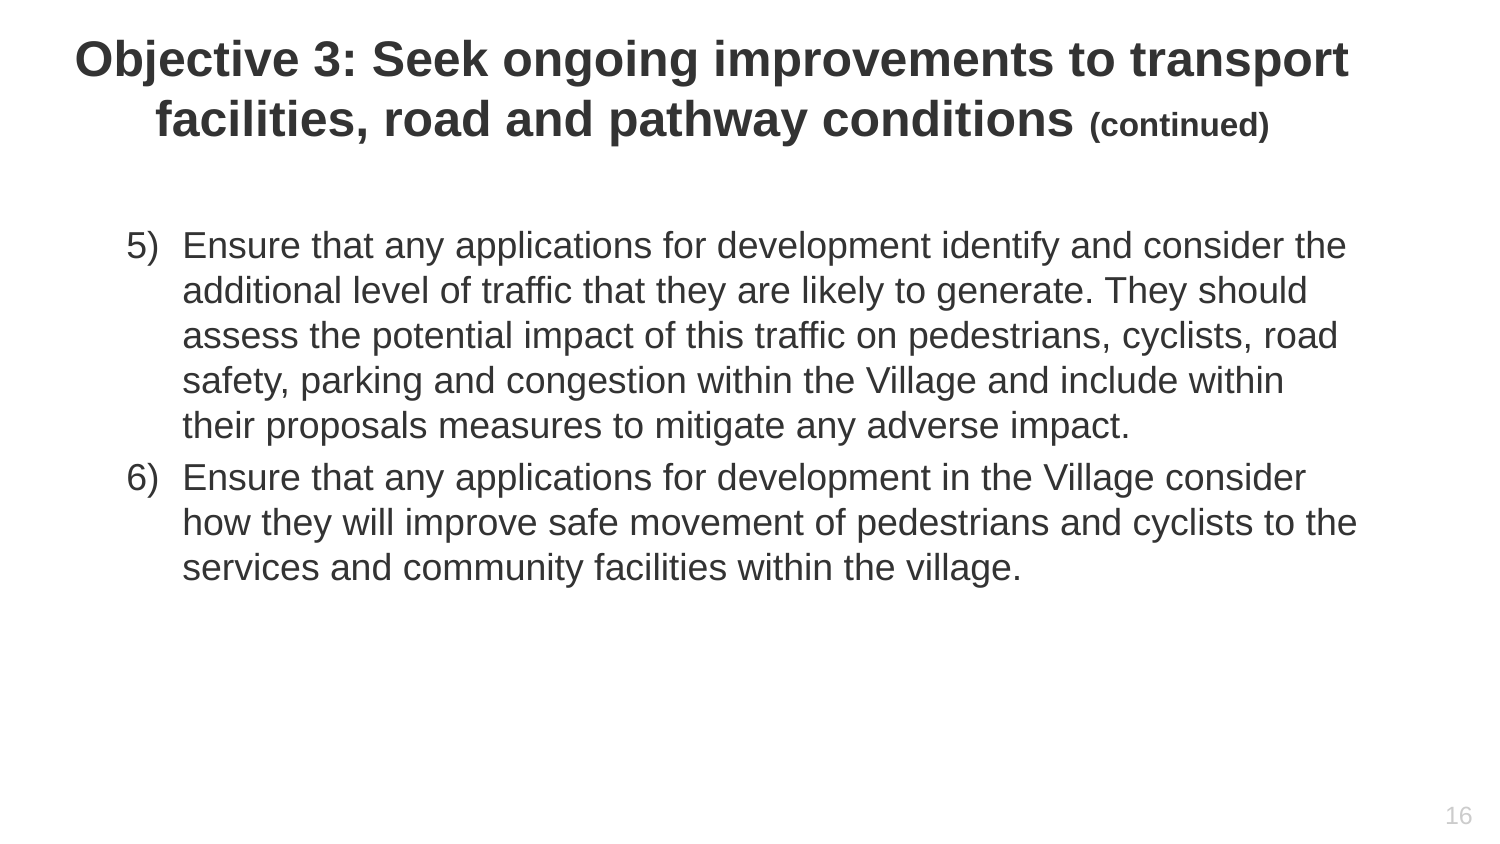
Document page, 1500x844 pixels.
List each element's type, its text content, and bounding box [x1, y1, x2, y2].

title Objective 3: Seek ongoing improvements to transport facilities, road and pathway conditions (continued) [37, 18, 1388, 84]
slide_number 16 [1425, 791, 1488, 837]
list Ensure that any applications for development identify and consider the additional level of traffic that they are likely to generate. They should assess the potential impact of this traffic on pedestrians, cyclists, road safety, parking and congestion within the Village and include within their proposals measures to mitigate any adverse impact. Ensure that any applications for development in the Village consider how they will improve safe movement of pedestrians and cyclists to the services and community facilities within the village. [111, 213, 1375, 794]
